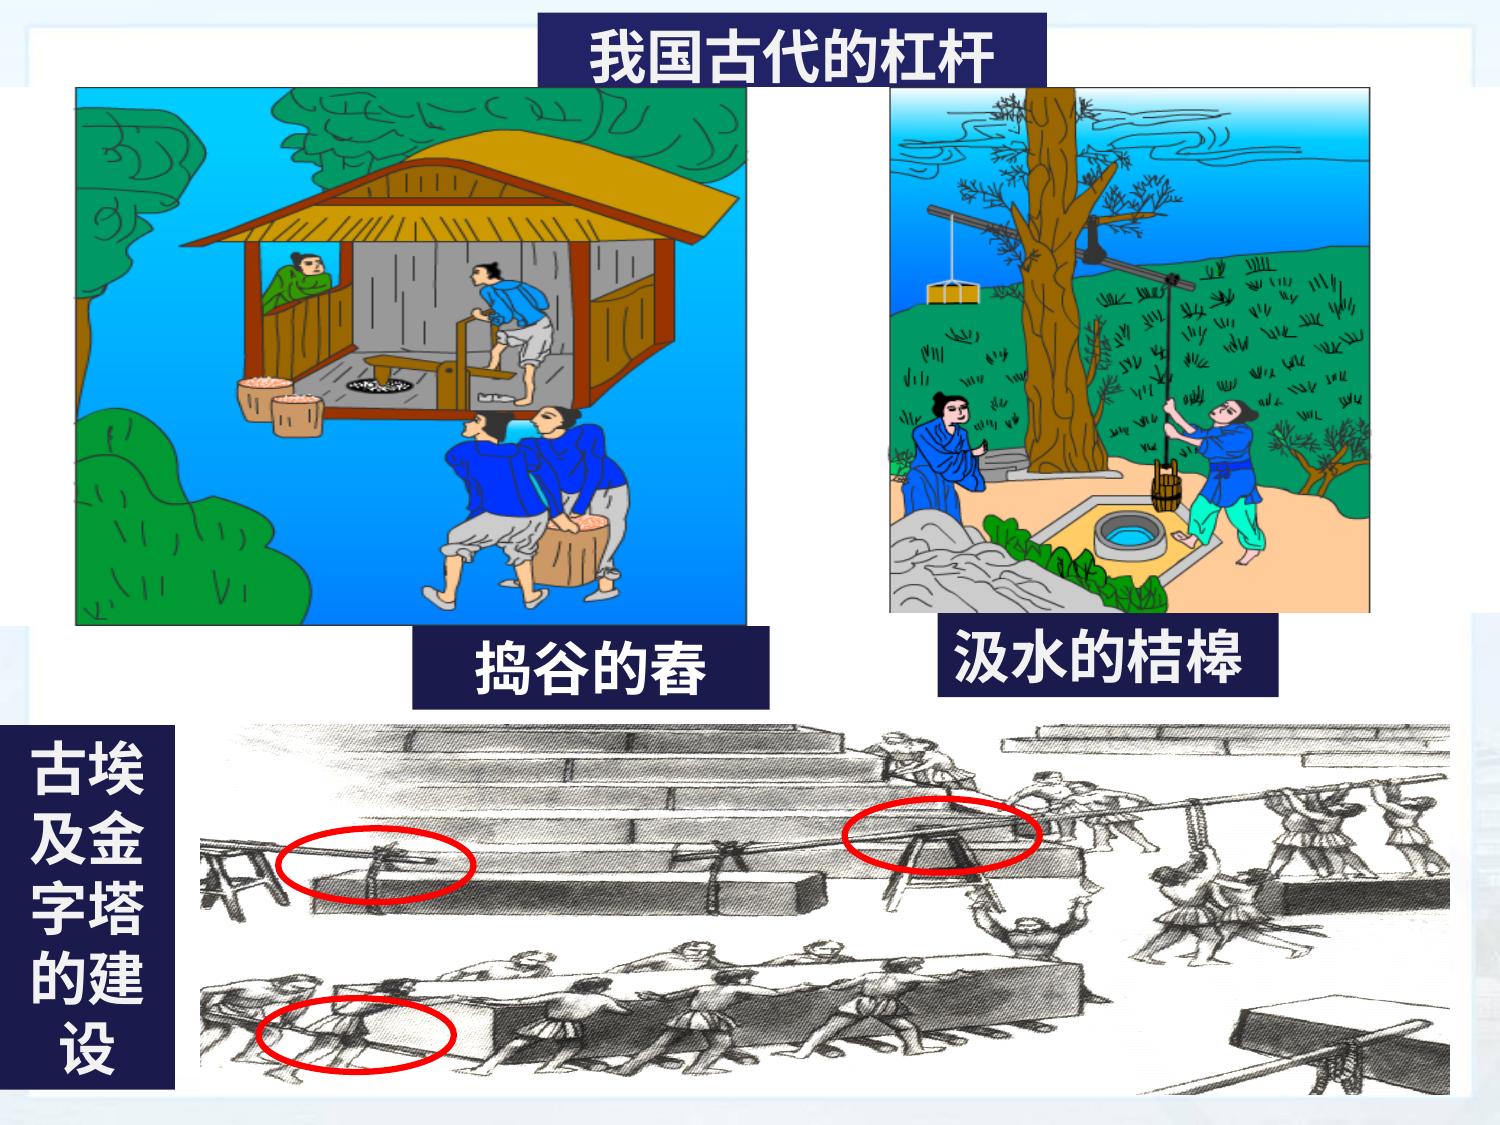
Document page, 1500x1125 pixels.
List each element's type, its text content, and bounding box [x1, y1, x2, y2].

text_box 古埃及金字塔的建设 [0, 725, 175, 1090]
text_box 我国古代的杠杆 [537, 12, 1047, 87]
text_box 汲水的桔槔 [937, 613, 1279, 698]
text_box 捣谷的舂 [412, 626, 770, 710]
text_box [199, 724, 1451, 1095]
picture [0, 613, 1500, 1125]
picture [0, 0, 1500, 87]
